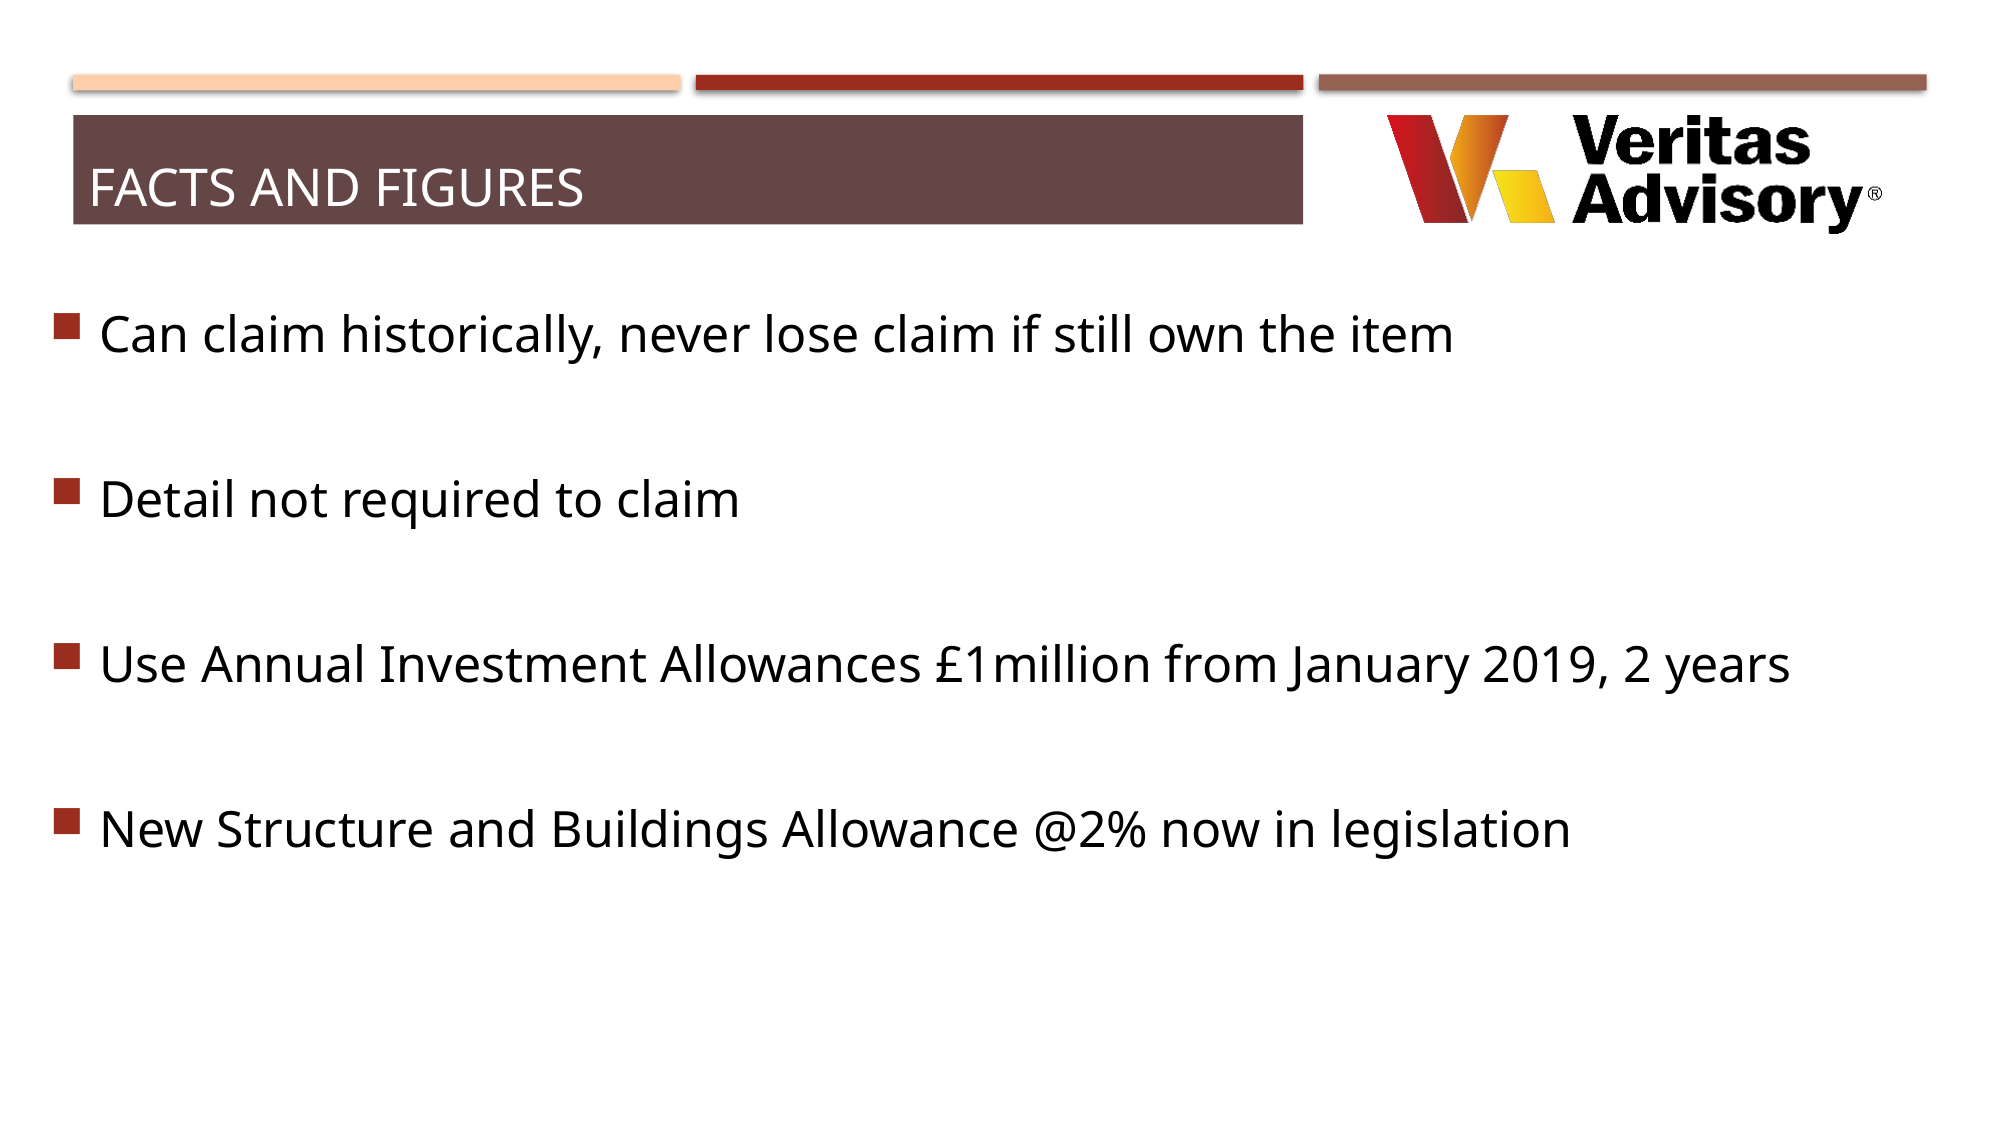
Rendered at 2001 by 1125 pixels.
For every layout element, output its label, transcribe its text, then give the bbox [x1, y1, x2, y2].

picture [1387, 114, 1882, 234]
title FaCTS and Figures [73, 115, 1304, 225]
text_box Can claim historically, never lose claim if still own the item Detail not required to claim Use Annual Investment Allowances £1million from January 2019, 2 years New Structure and Buildings Allowance @2% now in legislation [34, 295, 2000, 1046]
